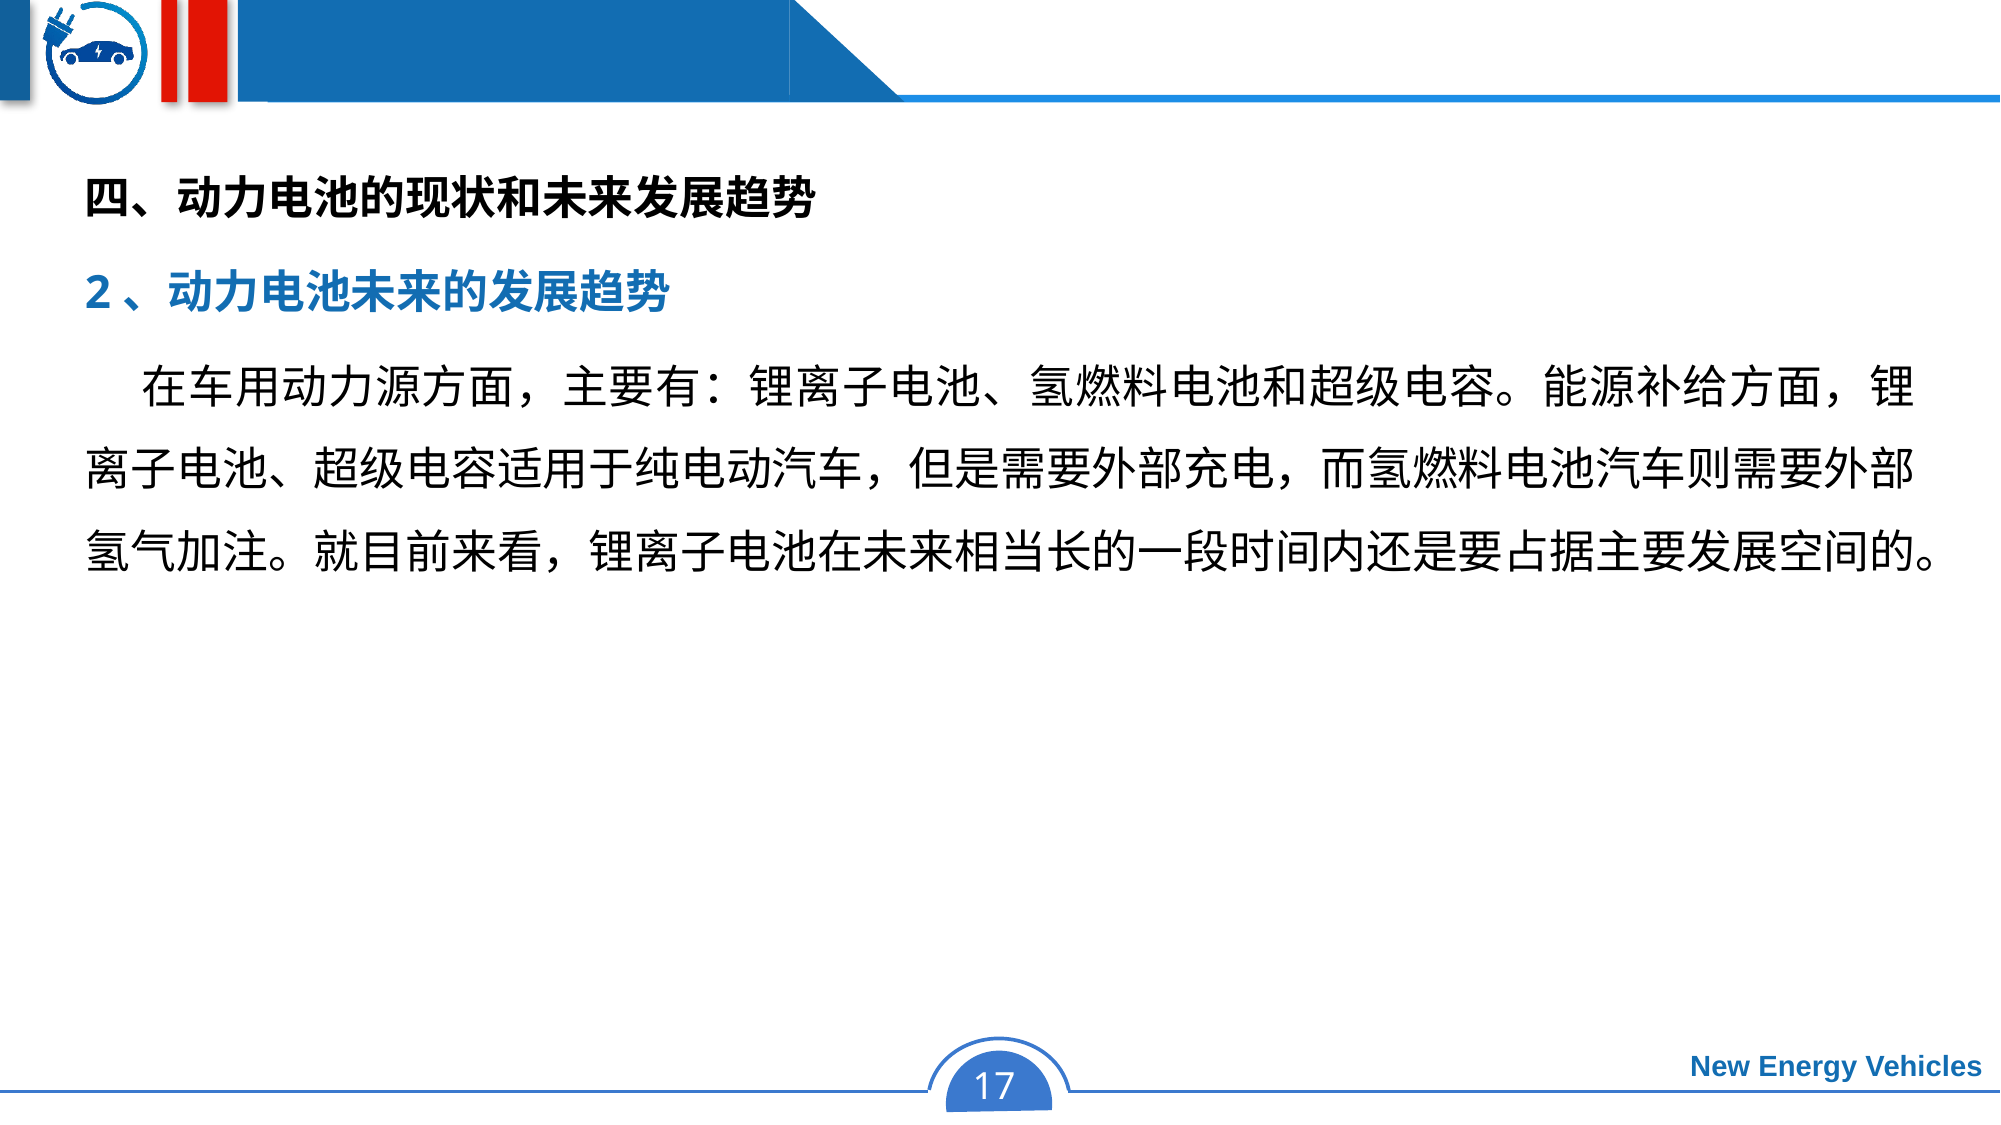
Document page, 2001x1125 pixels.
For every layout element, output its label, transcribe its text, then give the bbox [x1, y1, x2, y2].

picture [41, 0, 148, 107]
text_box 四、动力电池的现状和未来发展趋势 2、动力电池未来的发展趋势 在车用动力源方面，主要有：锂离子电池、氢燃料电池和超级电容。能源补给方面，锂离子电池、超级电容适用于纯电动汽车，但是需要外部充电，而氢燃料电池汽车则需要外部氢气加注。就目前来看，锂离子电池在未来相当长的一段时间内还是要占据主要发展空间的。 [70, 147, 1931, 585]
